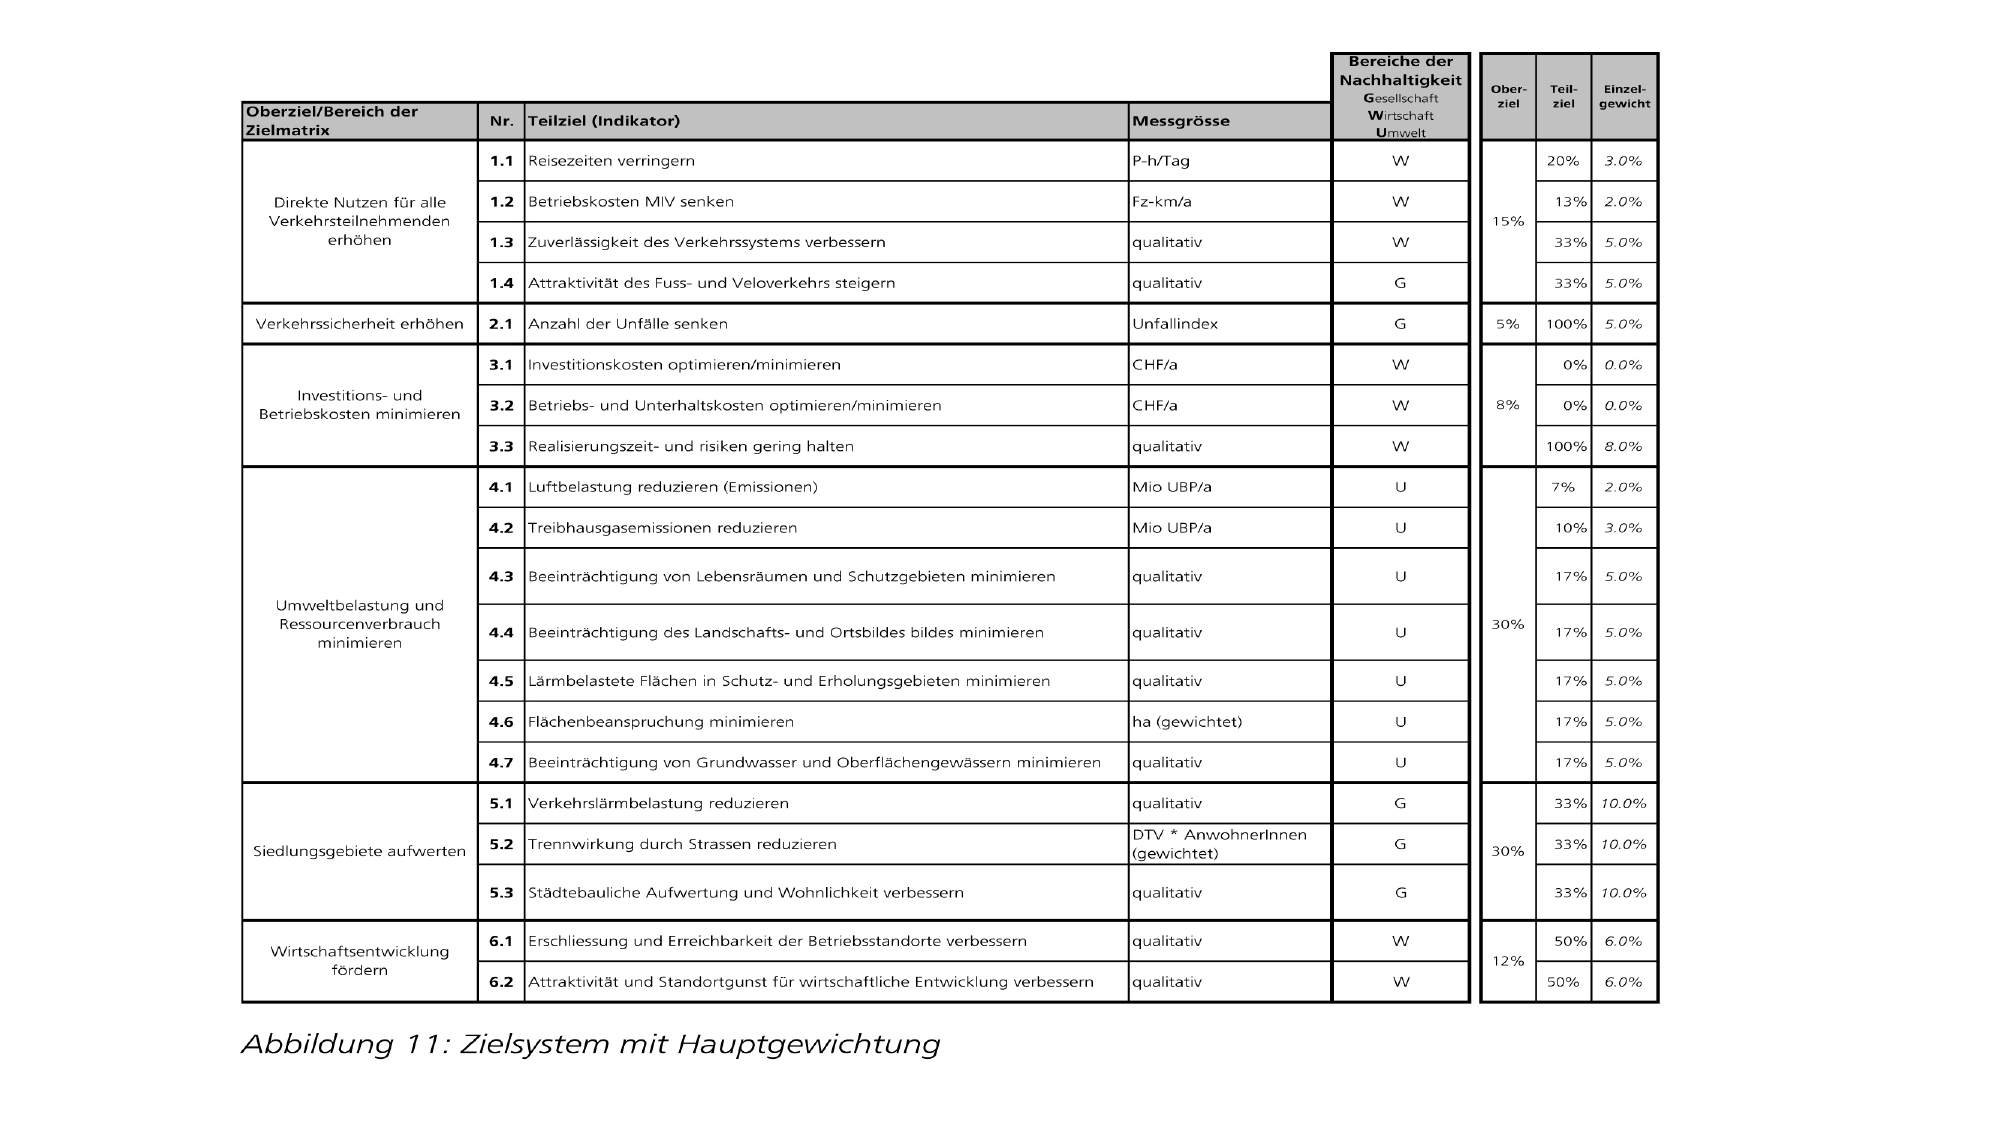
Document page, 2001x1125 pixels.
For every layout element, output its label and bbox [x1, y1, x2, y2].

picture [229, 40, 1681, 1066]
